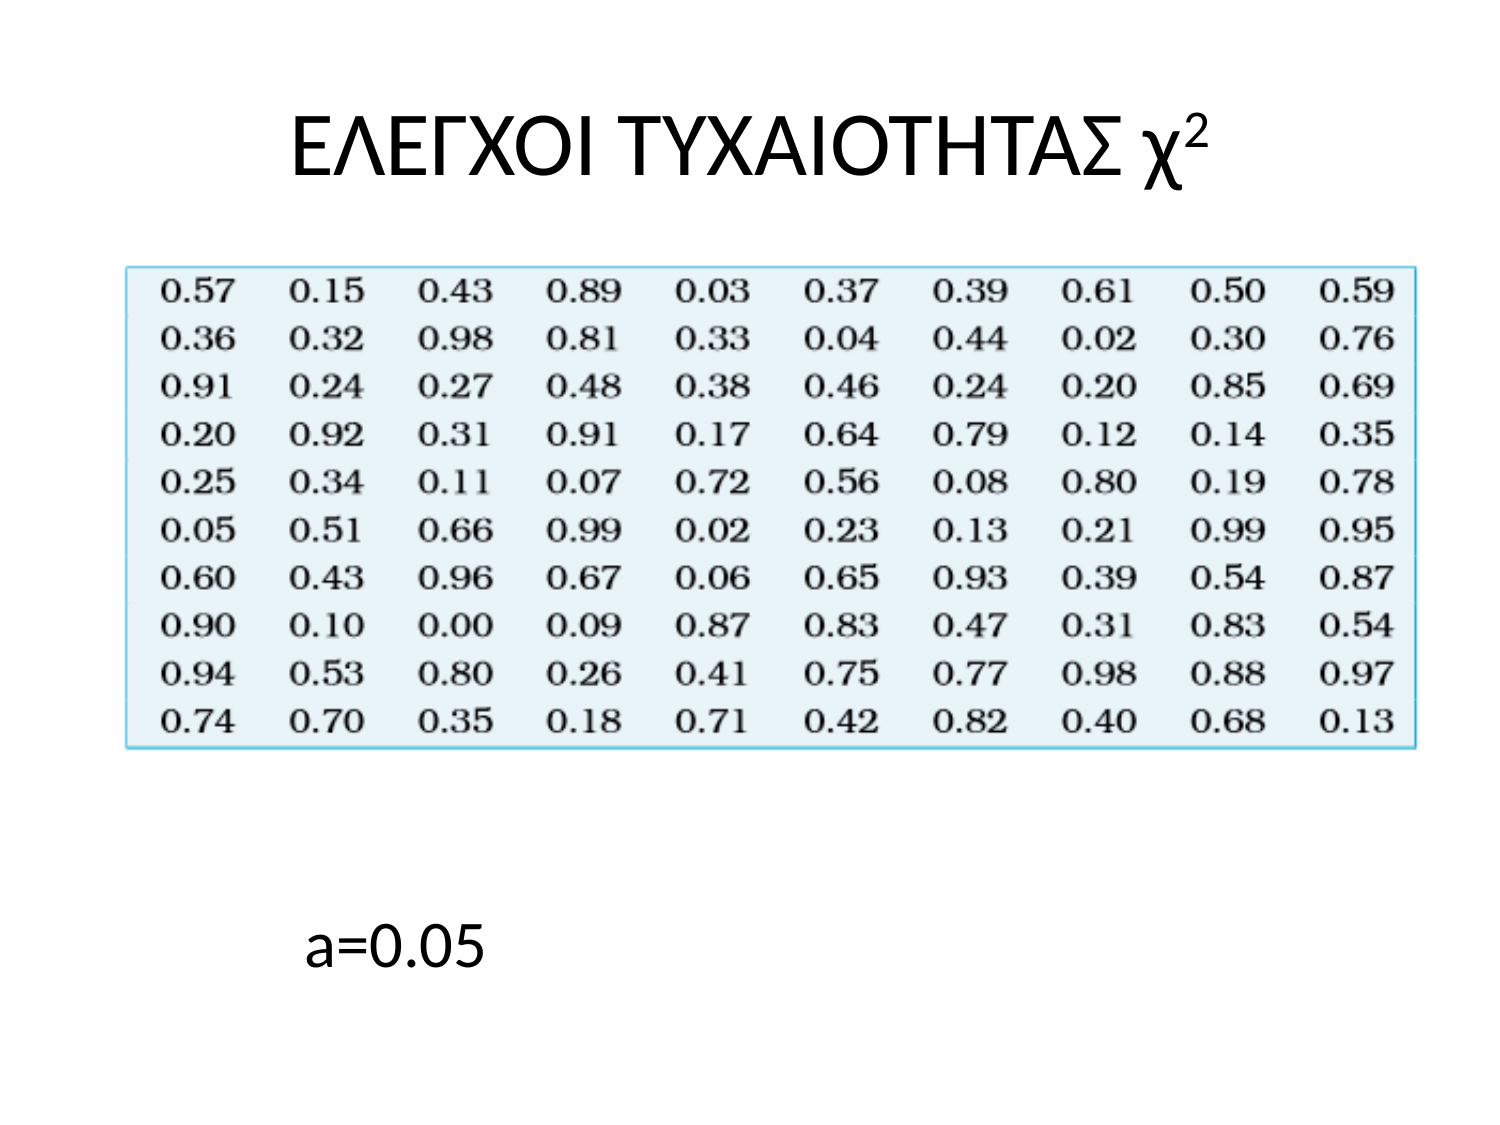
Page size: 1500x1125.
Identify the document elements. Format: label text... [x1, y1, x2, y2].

text_box a=0.05 [289, 893, 880, 988]
title ΕΛΕΓΧΟΙ ΤΥΧΑΙΟΤΗΤΑΣ χ2 [75, 45, 1425, 233]
picture [100, 243, 1463, 821]
